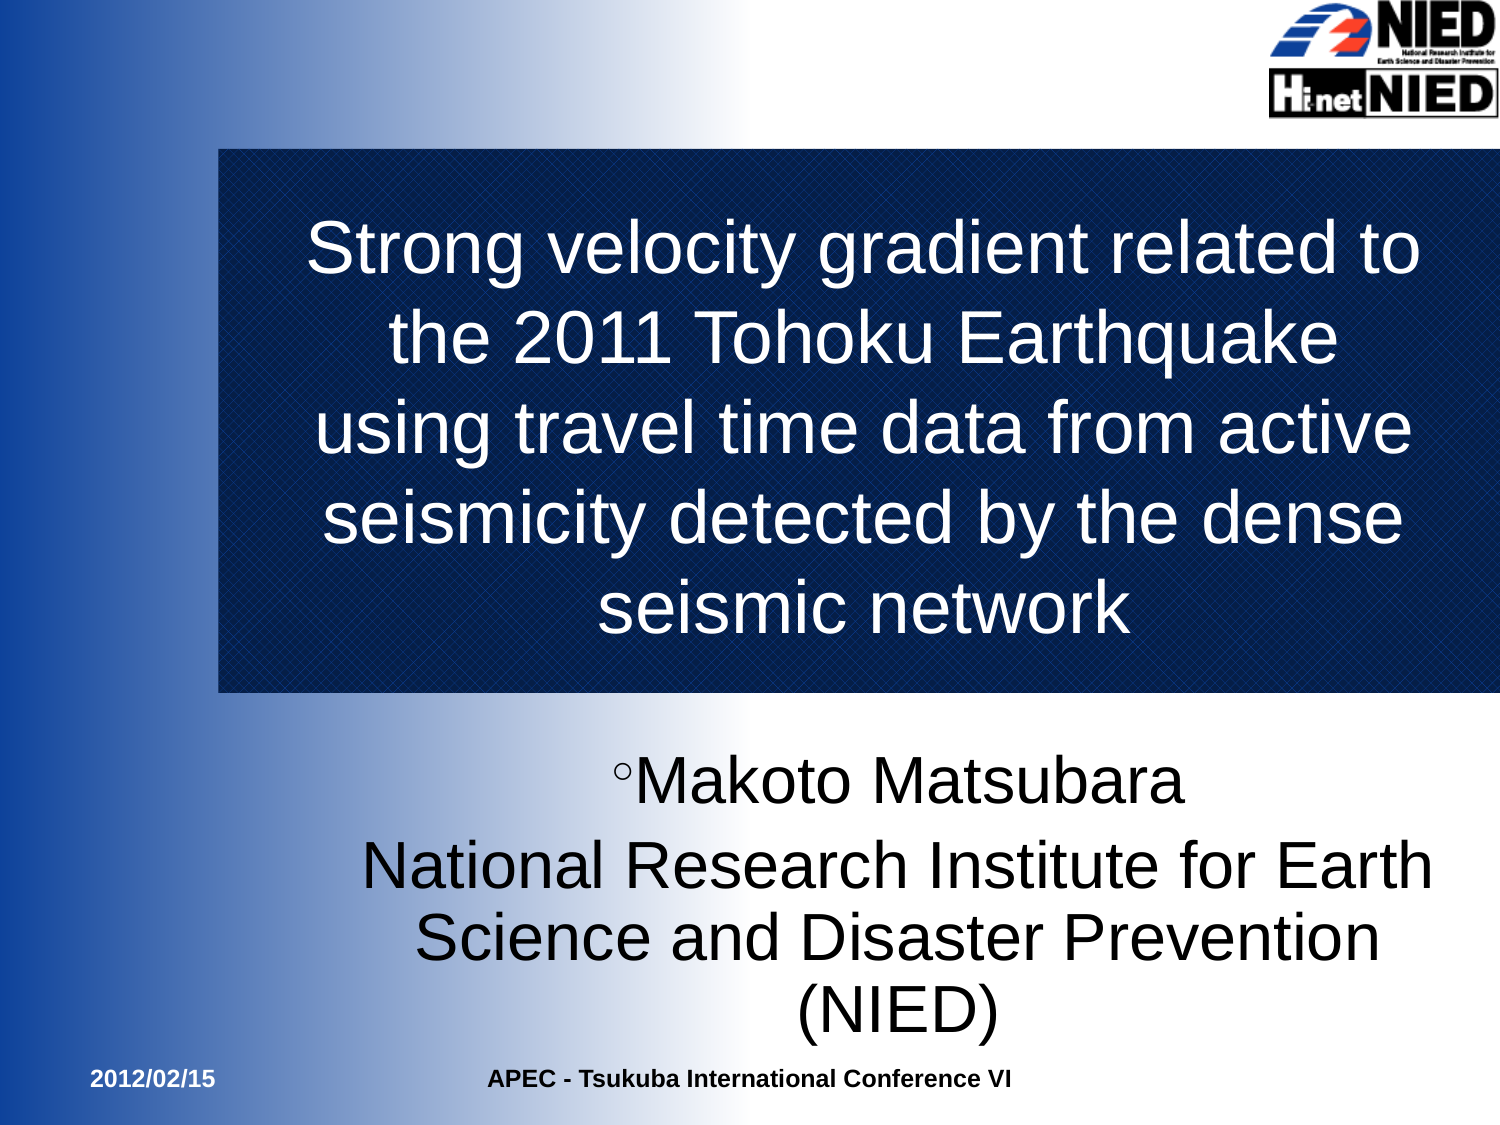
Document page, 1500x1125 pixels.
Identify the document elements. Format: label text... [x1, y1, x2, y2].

title Strong velocity gradient related to the 2011 Tohoku Earthquake using travel time data from active seismicity detected by the dense seismic network [253, 184, 1475, 663]
footer APEC - Tsukuba International Conference VI [453, 1050, 1047, 1100]
subtitle ○Makoto Matsubara National Research Institute for Earth Science and Disaster Prevention (NIED) [336, 738, 1461, 1050]
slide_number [75, 1025, 425, 1100]
picture [1269, 0, 1500, 119]
